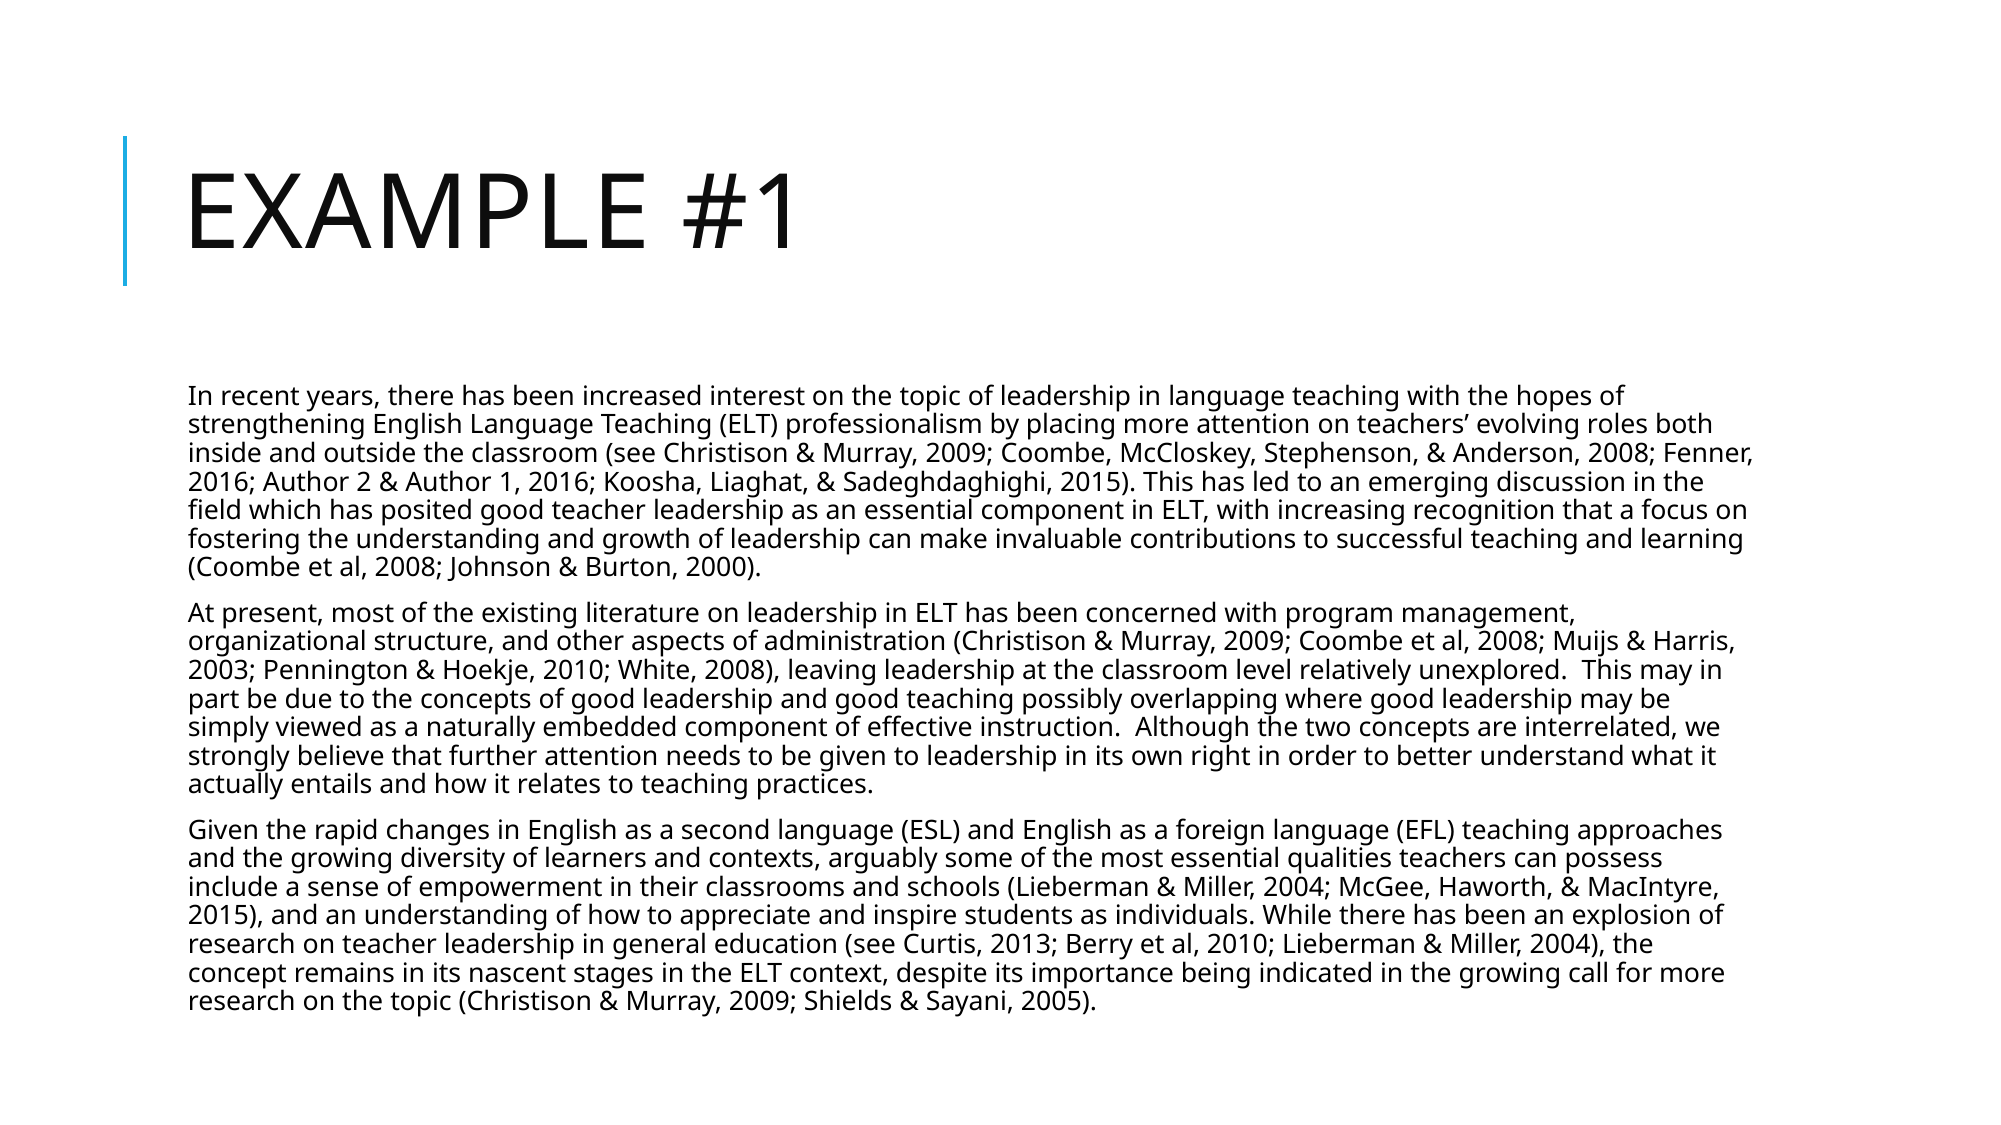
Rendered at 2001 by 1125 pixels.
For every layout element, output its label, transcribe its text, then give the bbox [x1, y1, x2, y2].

list In recent years, there has been increased interest on the topic of leadership in language teaching with the hopes of strengthening English Language Teaching (ELT) professionalism by placing more attention on teachers’ evolving roles both inside and outside the classroom (see Christison & Murray, 2009; Coombe, McCloskey, Stephenson, & Anderson, 2008; Fenner, 2016; Author 2 & Author 1, 2016; Koosha, Liaghat, & Sadeghdaghighi, 2015). This has led to an emerging discussion in the field which has posited good teacher leadership as an essential component in ELT, with increasing recognition that a focus on fostering the understanding and growth of leadership can make invaluable contributions to successful teaching and learning (Coombe et al, 2008; Johnson & Burton, 2000). At present, most of the existing literature on leadership in ELT has been concerned with program management, organizational structure, and other aspects of administration (Christison & Murray, 2009; Coombe et al, 2008; Muijs & Harris, 2003; Pennington & Hoekje, 2010; White, 2008), leaving leadership at the classroom level relatively unexplored. This may in part be due to the concepts of good leadership and good teaching possibly overlapping where good leadership may be simply viewed as a naturally embedded component of effective instruction. Although the two concepts are interrelated, we strongly believe that further attention needs to be given to leadership in its own right in order to better understand what it actually entails and how it relates to teaching practices. Given the rapid changes in English as a second language (ESL) and English as a foreign language (EFL) teaching approaches and the growing diversity of learners and contexts, arguably some of the most essential qualities teachers can possess include a sense of empowerment in their classrooms and schools (Lieberman & Miller, 2004; McGee, Haworth, & MacIntyre, 2015), and an understanding of how to appreciate and inspire students as individuals. While there has been an explosion of research on teacher leadership in general education (see Curtis, 2013; Berry et al, 2010; Lieberman & Miller, 2004), the concept remains in its nascent stages in the ELT context, despite its importance being indicated in the growing call for more research on the topic (Christison & Murray, 2009; Shields & Sayani, 2005). [168, 375, 1763, 1035]
title Example #1 [168, 96, 1763, 342]
